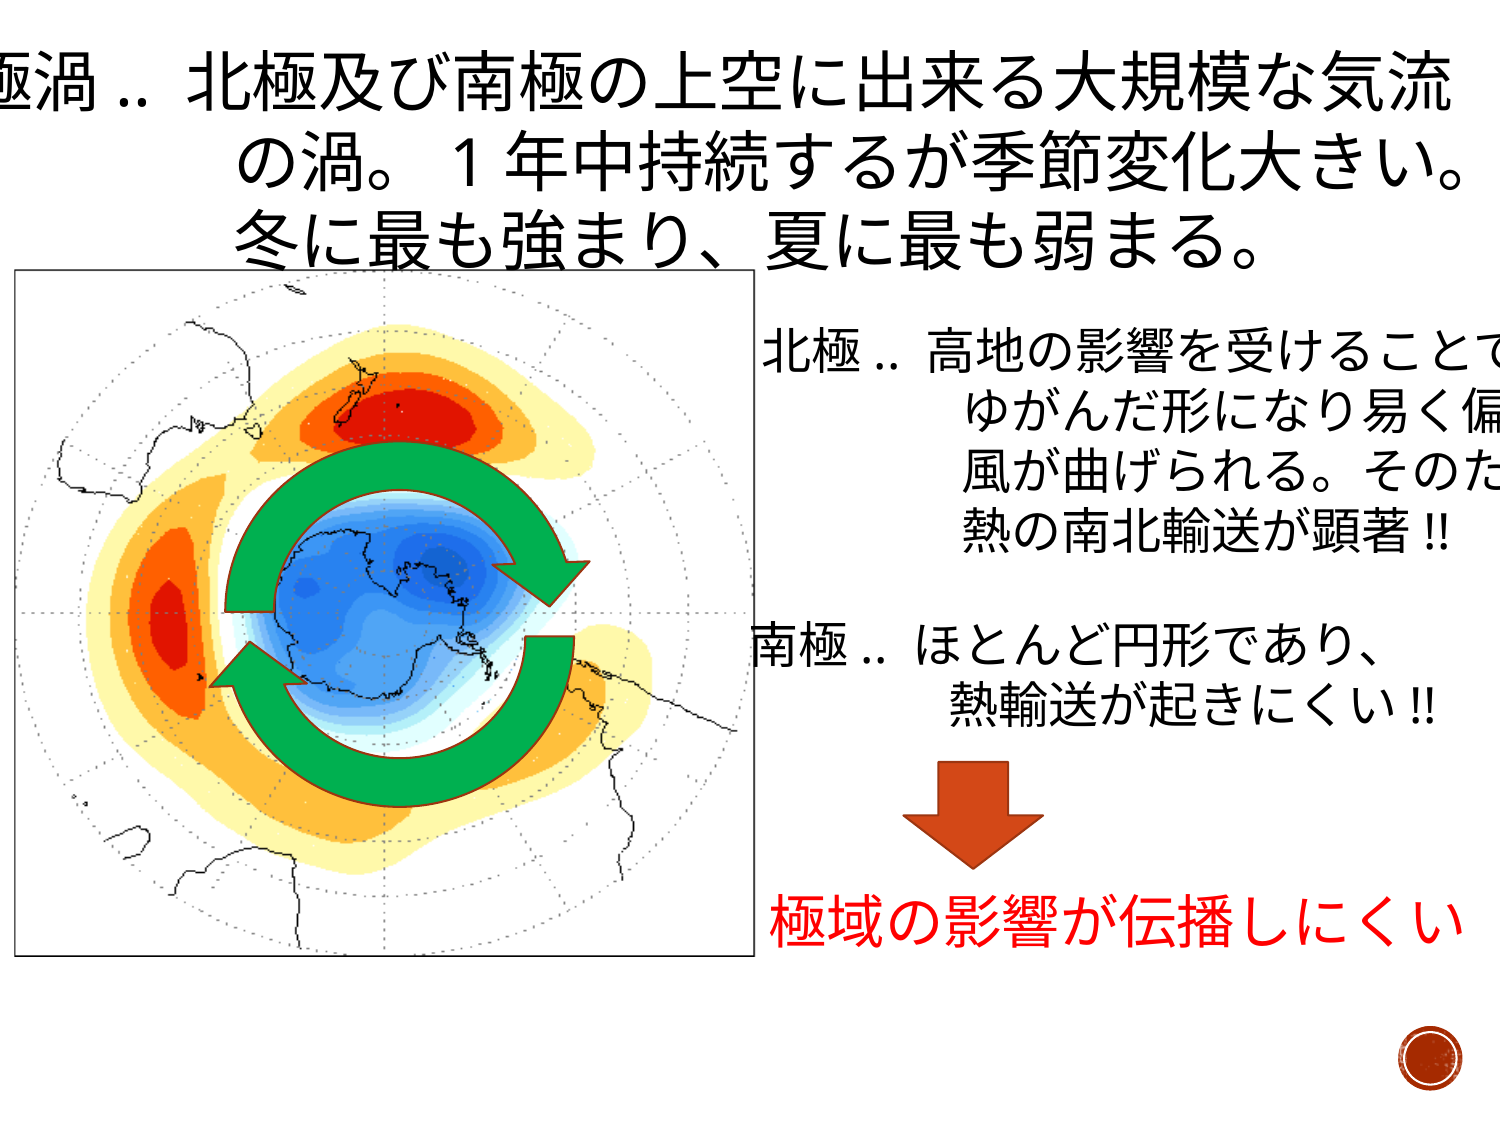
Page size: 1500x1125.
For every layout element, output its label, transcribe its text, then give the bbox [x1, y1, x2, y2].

text_box 南極.. ほとんど円形であり、 熱輸送が起きにくい!! [786, 605, 1452, 741]
text_box 北極.. 高地の影響を受けることで ゆがんだ形になり易く偏西 風が曲げられる。そのため 熱の南北輸送が顕著!! [786, 312, 1500, 568]
text_box [902, 760, 1045, 870]
text_box 極域の影響が伝播しにくい [753, 878, 1482, 963]
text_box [204, 420, 596, 829]
text_box 極渦.. 北極及び南極の上空に出来る大規模な気流 の渦。1年中持続するが季節変化大きい。 冬に最も強まり、夏に最も弱まる。 [0, 31, 1500, 287]
picture [14, 267, 785, 958]
